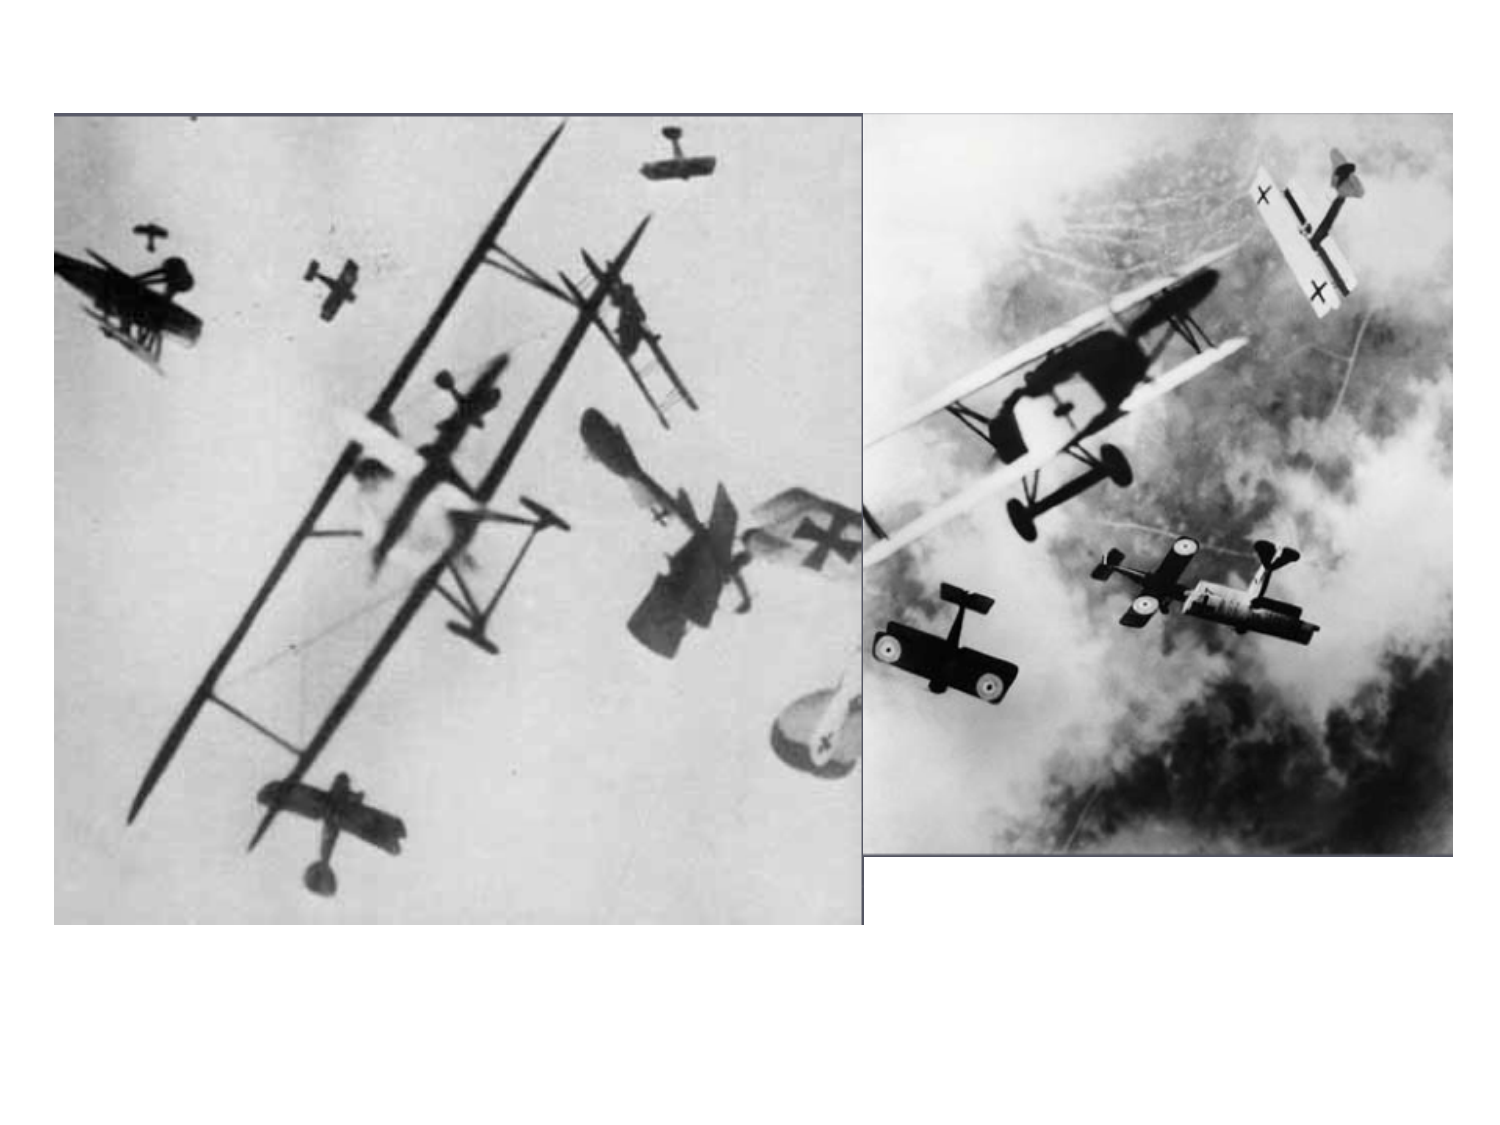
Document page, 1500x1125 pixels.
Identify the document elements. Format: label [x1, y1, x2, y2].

picture [53, 113, 1453, 926]
